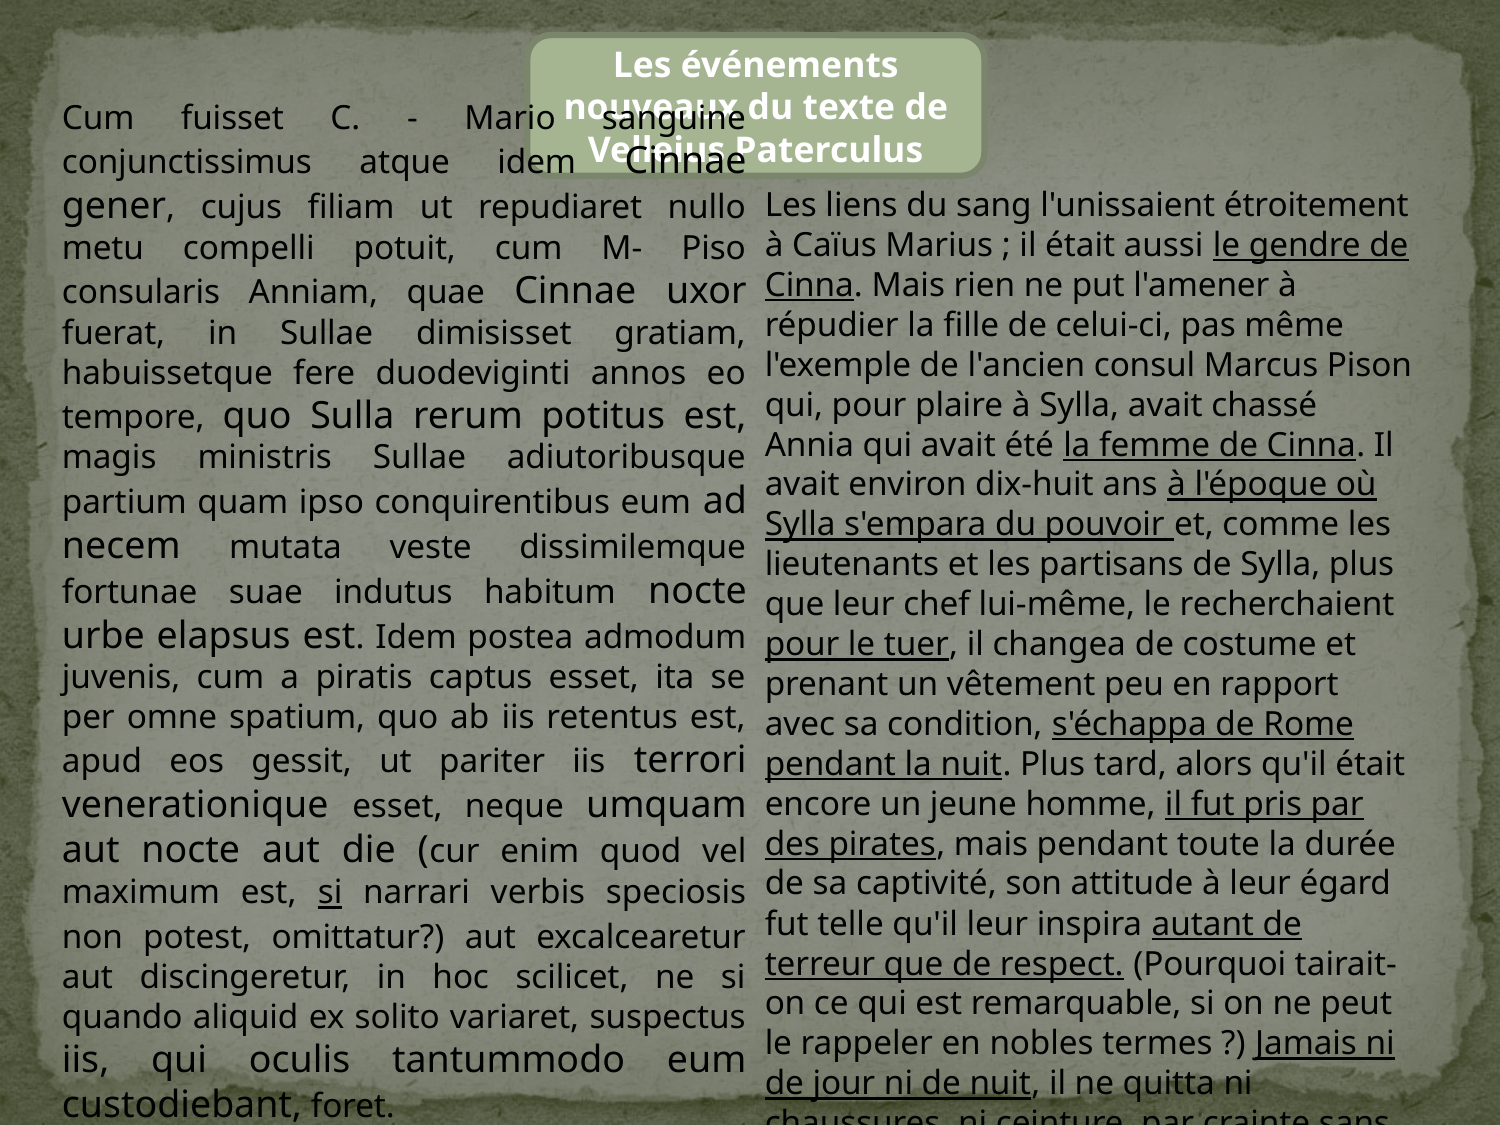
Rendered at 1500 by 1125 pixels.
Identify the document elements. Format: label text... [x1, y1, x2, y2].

text_box Les liens du sang l'unissaient étroitement à Caïus Marius ; il était aussi le gendre de Cinna. Mais rien ne put l'amener à répudier la fille de celui-ci, pas même l'exemple de l'ancien consul Marcus Pison qui, pour plaire à Sylla, avait chassé Annia qui avait été la femme de Cinna. Il avait environ dix-huit ans à l'époque où Sylla s'empara du pouvoir et, comme les lieutenants et les partisans de Sylla, plus que leur chef lui-même, le recherchaient pour le tuer, il changea de costume et prenant un vêtement peu en rapport avec sa condition, s'échappa de Rome pendant la nuit. Plus tard, alors qu'il était encore un jeune homme, il fut pris par des pirates, mais pendant toute la durée de sa captivité, son attitude à leur égard fut telle qu'il leur inspira autant de terreur que de respect. (Pourquoi tairait-on ce qui est remarquable, si on ne peut le rappeler en nobles termes ?) Jamais ni de jour ni de nuit, il ne quitta ni chaussures, ni ceinture, par crainte sans doute qu'un changement dans sa tenue habituelle ne le rendit suspect à ces hommes qui ne le gardaient qu'à vue. [750, 175, 1430, 1125]
text_box Cum fuisset C. - Mario sanguine conjunctissimus atque idem Cinnae gener, cujus filiam ut repudiaret nullo metu compelli potuit, cum M- Piso consularis Anniam, quae Cinnae uxor fuerat, in Sullae dimisisset gratiam, habuissetque fere duodeviginti annos eo tempore, quo Sulla rerum potitus est, magis ministris Sullae adiutoribusque partium quam ipso conquirentibus eum ad necem mutata veste dissimilemque fortunae suae indutus habitum nocte urbe elapsus est. Idem postea admodum juvenis, cum a piratis captus esset, ita se per omne spatium, quo ab iis retentus est, apud eos gessit, ut pariter iis terrori venerationique esset, neque umquam aut nocte aut die (cur enim quod vel maximum est, si narrari verbis speciosis non potest, omittatur?) aut excalcearetur aut discingeretur, in hoc scilicet, ne si quando aliquid ex solito variaret, suspectus iis, qui oculis tantummodo eum custodiebant, foret. [46, 88, 762, 1125]
text_box Les événements nouveaux du texte de Velleius Paterculus [524, 31, 988, 175]
